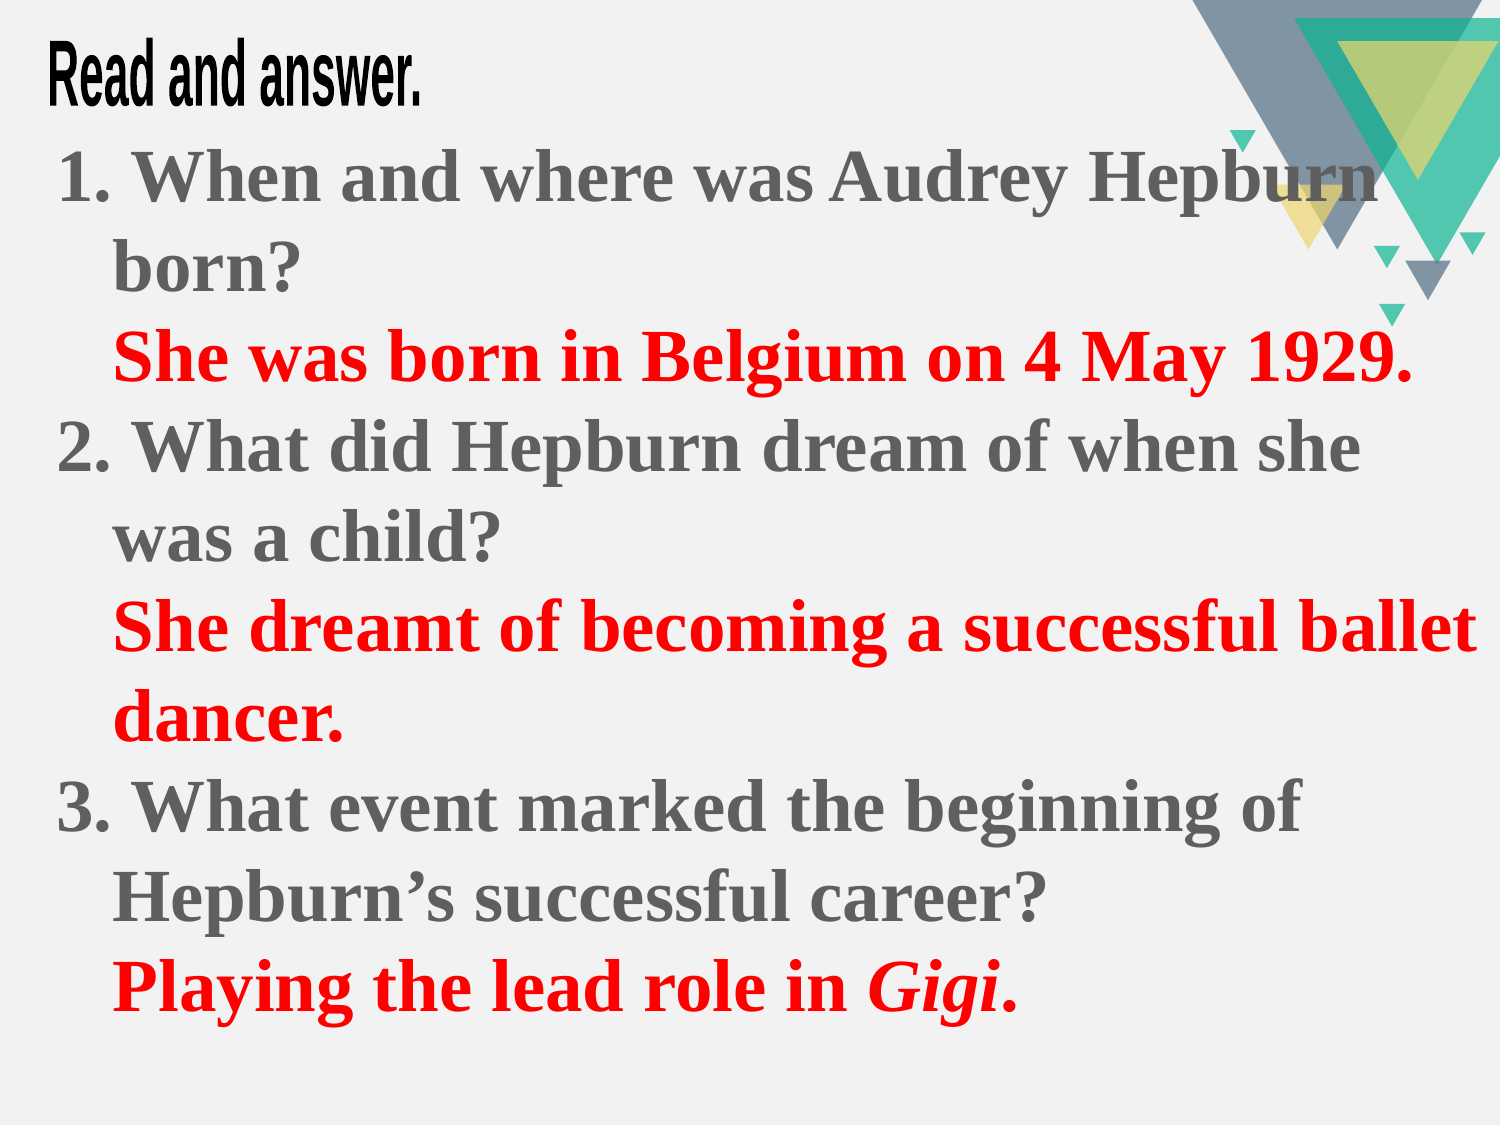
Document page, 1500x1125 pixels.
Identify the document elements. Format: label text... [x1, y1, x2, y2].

text_box 1. When and where was Audrey Hepburn born? She was born in Belgium on 4 May 1929. 2. What did Hepburn dream of when she was a child? She dreamt of becoming a successful ballet dancer. 3. What event marked the beginning of Hepburn’s successful career? Playing the lead role in Gigi. [41, 119, 1500, 1035]
